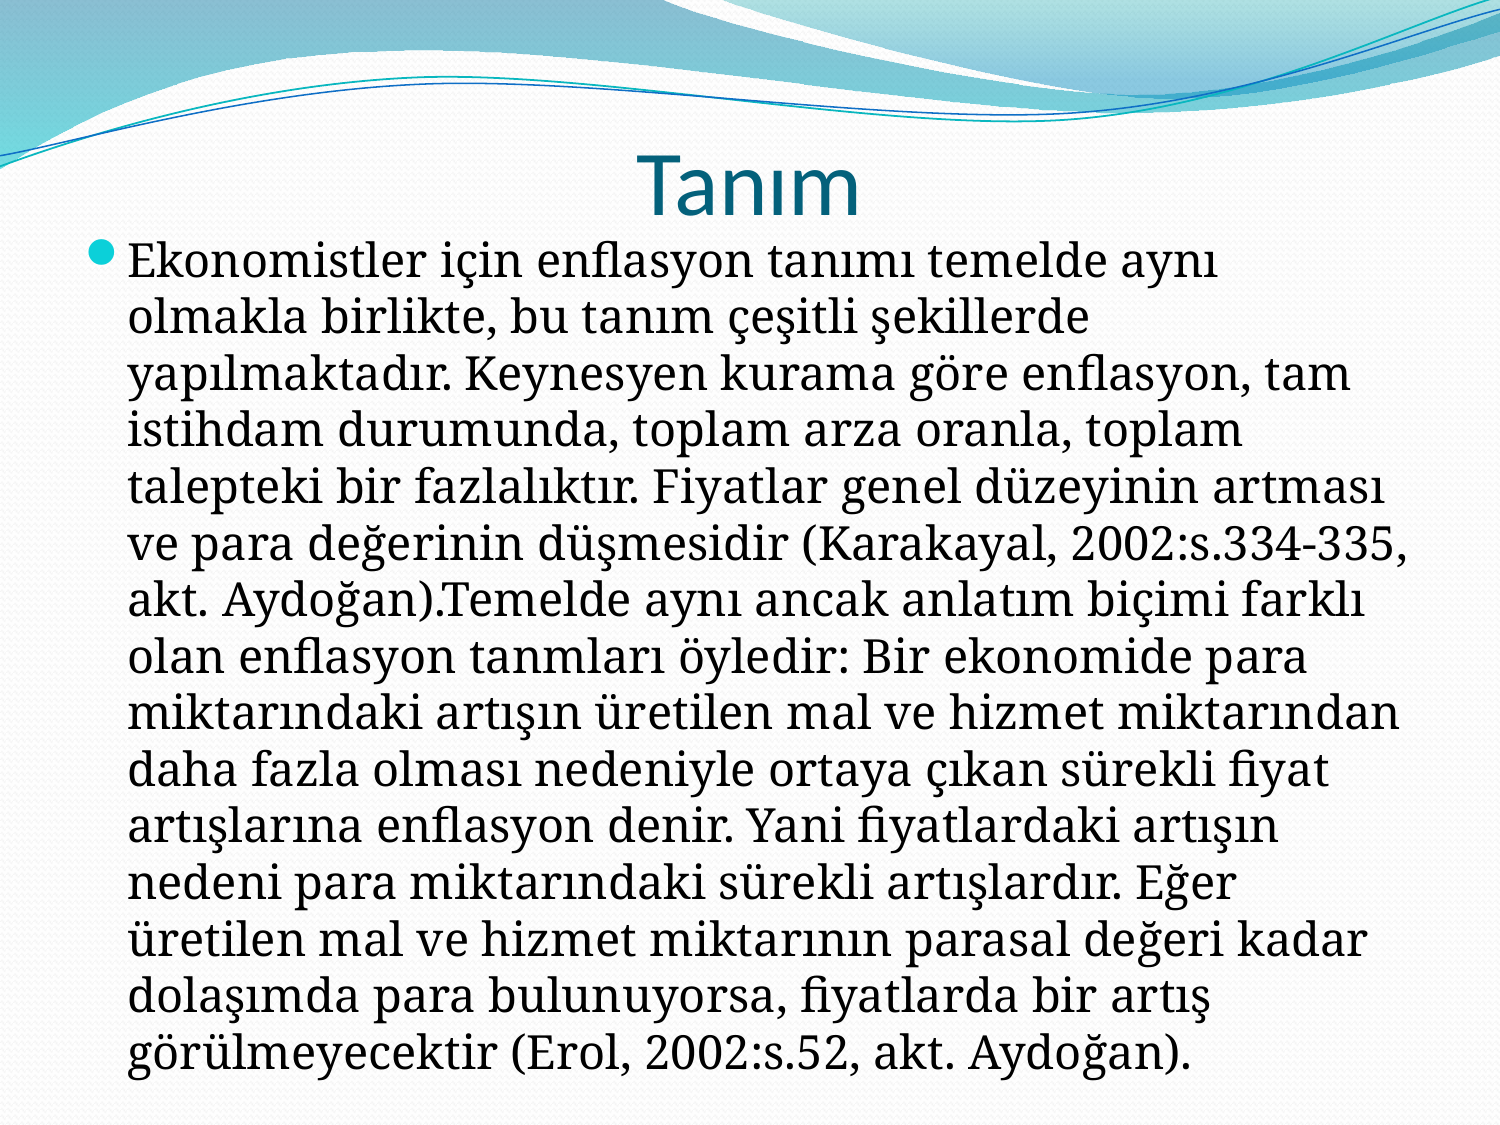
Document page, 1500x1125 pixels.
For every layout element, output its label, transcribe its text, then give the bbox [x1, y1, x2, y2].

title Tanım [75, 115, 1425, 222]
list Ekonomistler için enflasyon tanımı temelde aynı olmakla birlikte, bu tanım çeşitli şekillerde yapılmaktadır. Keynesyen kurama göre enflasyon, tam istihdam durumunda, toplam arza oranla, toplam talepteki bir fazlalıktır. Fiyatlar genel düzeyinin artması ve para değerinin düşmesidir (Karakayal, 2002:s.334-335, akt. Aydoğan).Temelde aynı ancak anlatım biçimi farklı olan enflasyon tanmları öyledir: Bir ekonomide para miktarındaki artışın üretilen mal ve hizmet miktarından daha fazla olması nedeniyle ortaya çıkan sürekli fiyat artışlarına enflasyon denir. Yani fiyatlardaki artışın nedeni para miktarındaki sürekli artışlardır. Eğer üretilen mal ve hizmet miktarının parasal değeri kadar dolaşımda para bulunuyorsa, fiyatlarda bir artış görülmeyecektir (Erol, 2002:s.52, akt. Aydoğan). [70, 222, 1425, 1125]
